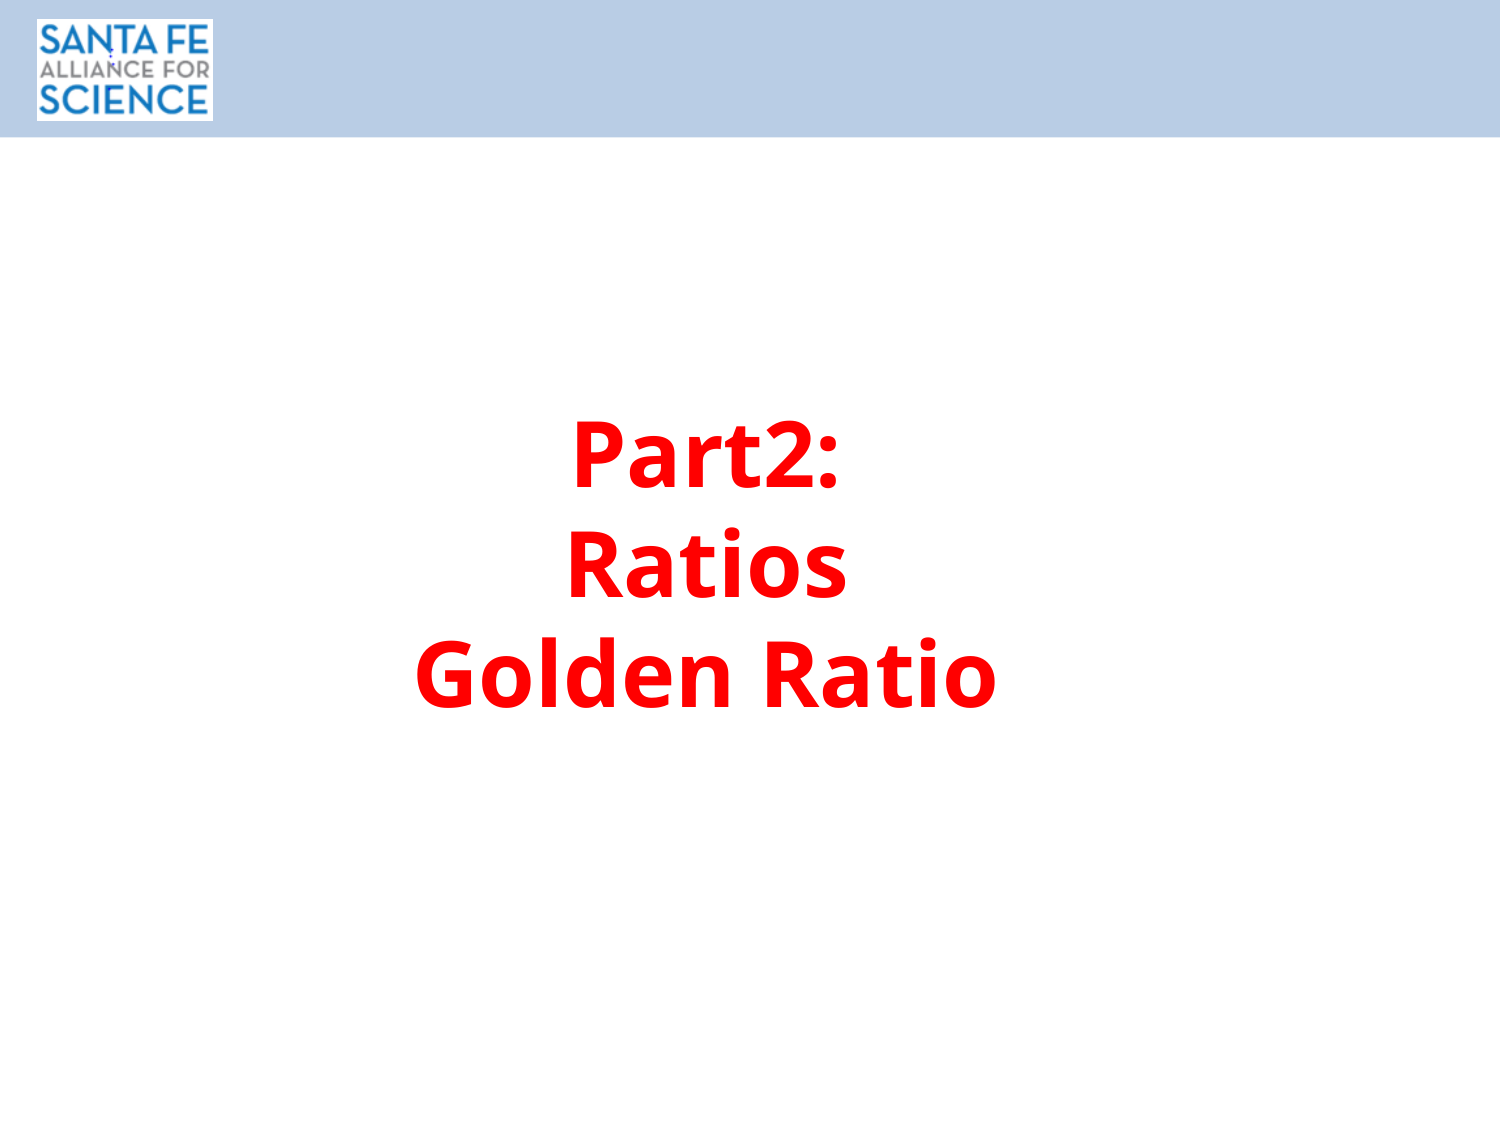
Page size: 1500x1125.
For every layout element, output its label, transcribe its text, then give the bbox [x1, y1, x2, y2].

text_box Part2: Ratios Golden Ratio [397, 388, 1015, 733]
picture [37, 19, 213, 122]
text_box [0, 0, 1500, 139]
